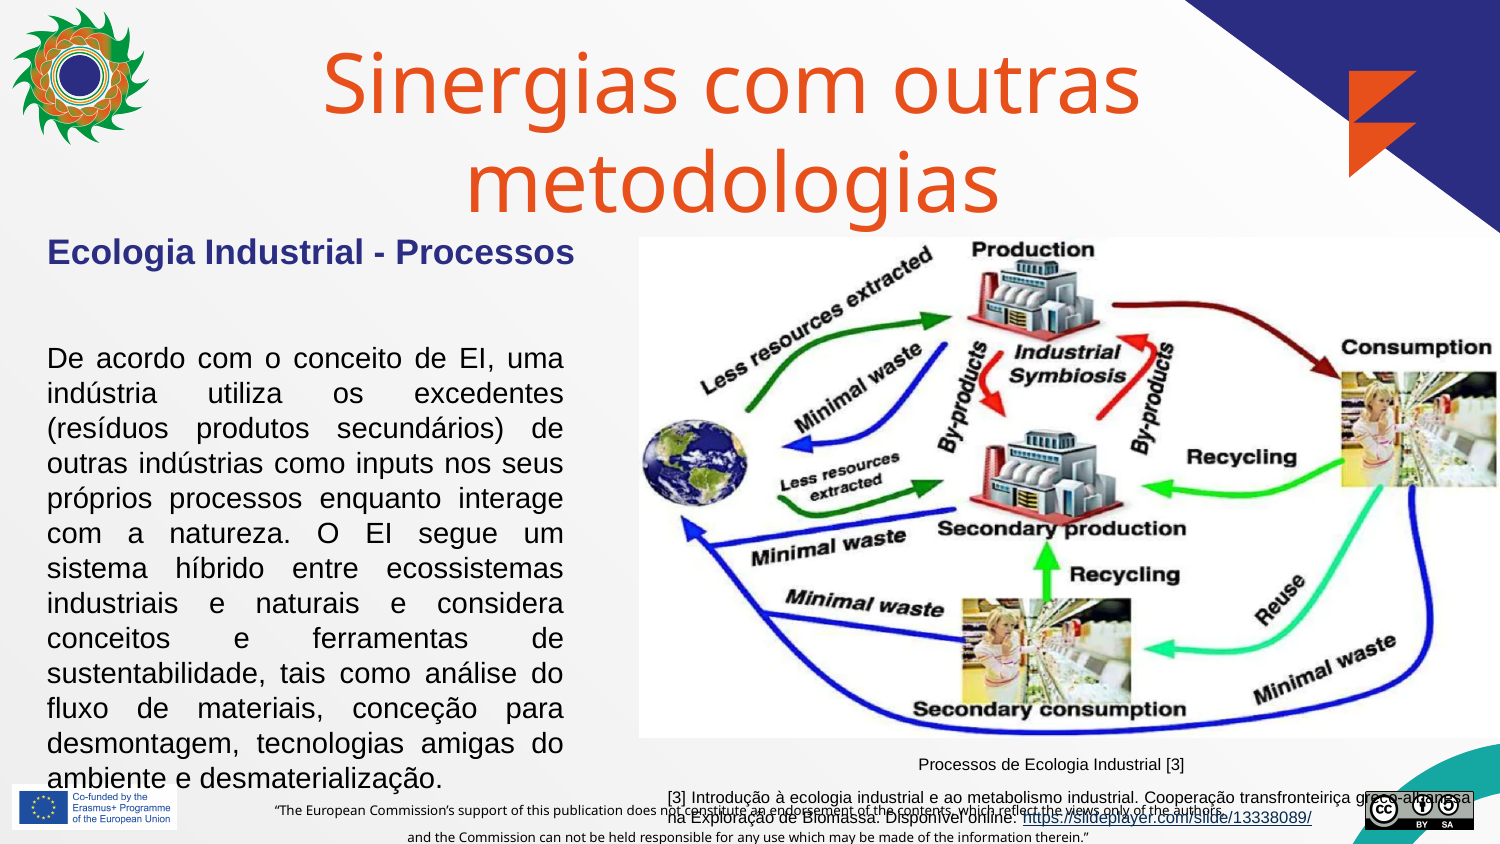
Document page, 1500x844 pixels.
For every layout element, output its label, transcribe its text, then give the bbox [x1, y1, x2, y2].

text_box [3] Introdução à ecologia industrial e ao metabolismo industrial. Cooperação transfronteiriça greco-albanesa na Exploração de Biomassa. Disponível online: https://slideplayer.com/slide/13338089/ [652, 779, 1487, 835]
picture [11, 784, 177, 830]
text_box De acordo com o conceito de EI, uma indústria utiliza os excedentes (resíduos produtos secundários) de outras indústrias como inputs nos seus próprios processos enquanto interage com a natureza. O EI segue um sistema híbrido entre ecossistemas industriais e naturais e considera conceitos e ferramentas de sustentabilidade, tais como análise do fluxo de materiais, conceção para desmontagem, tecnologias amigas do ambiente e desmaterialização. [32, 332, 580, 802]
text_box Processos de Ecologia Industrial [3] [903, 748, 1380, 797]
text_box Ecologia Industrial - Processos [32, 226, 1500, 306]
title Sinergias com outras metodologias [100, 14, 1367, 181]
picture [639, 237, 1500, 739]
picture [11, 6, 151, 147]
